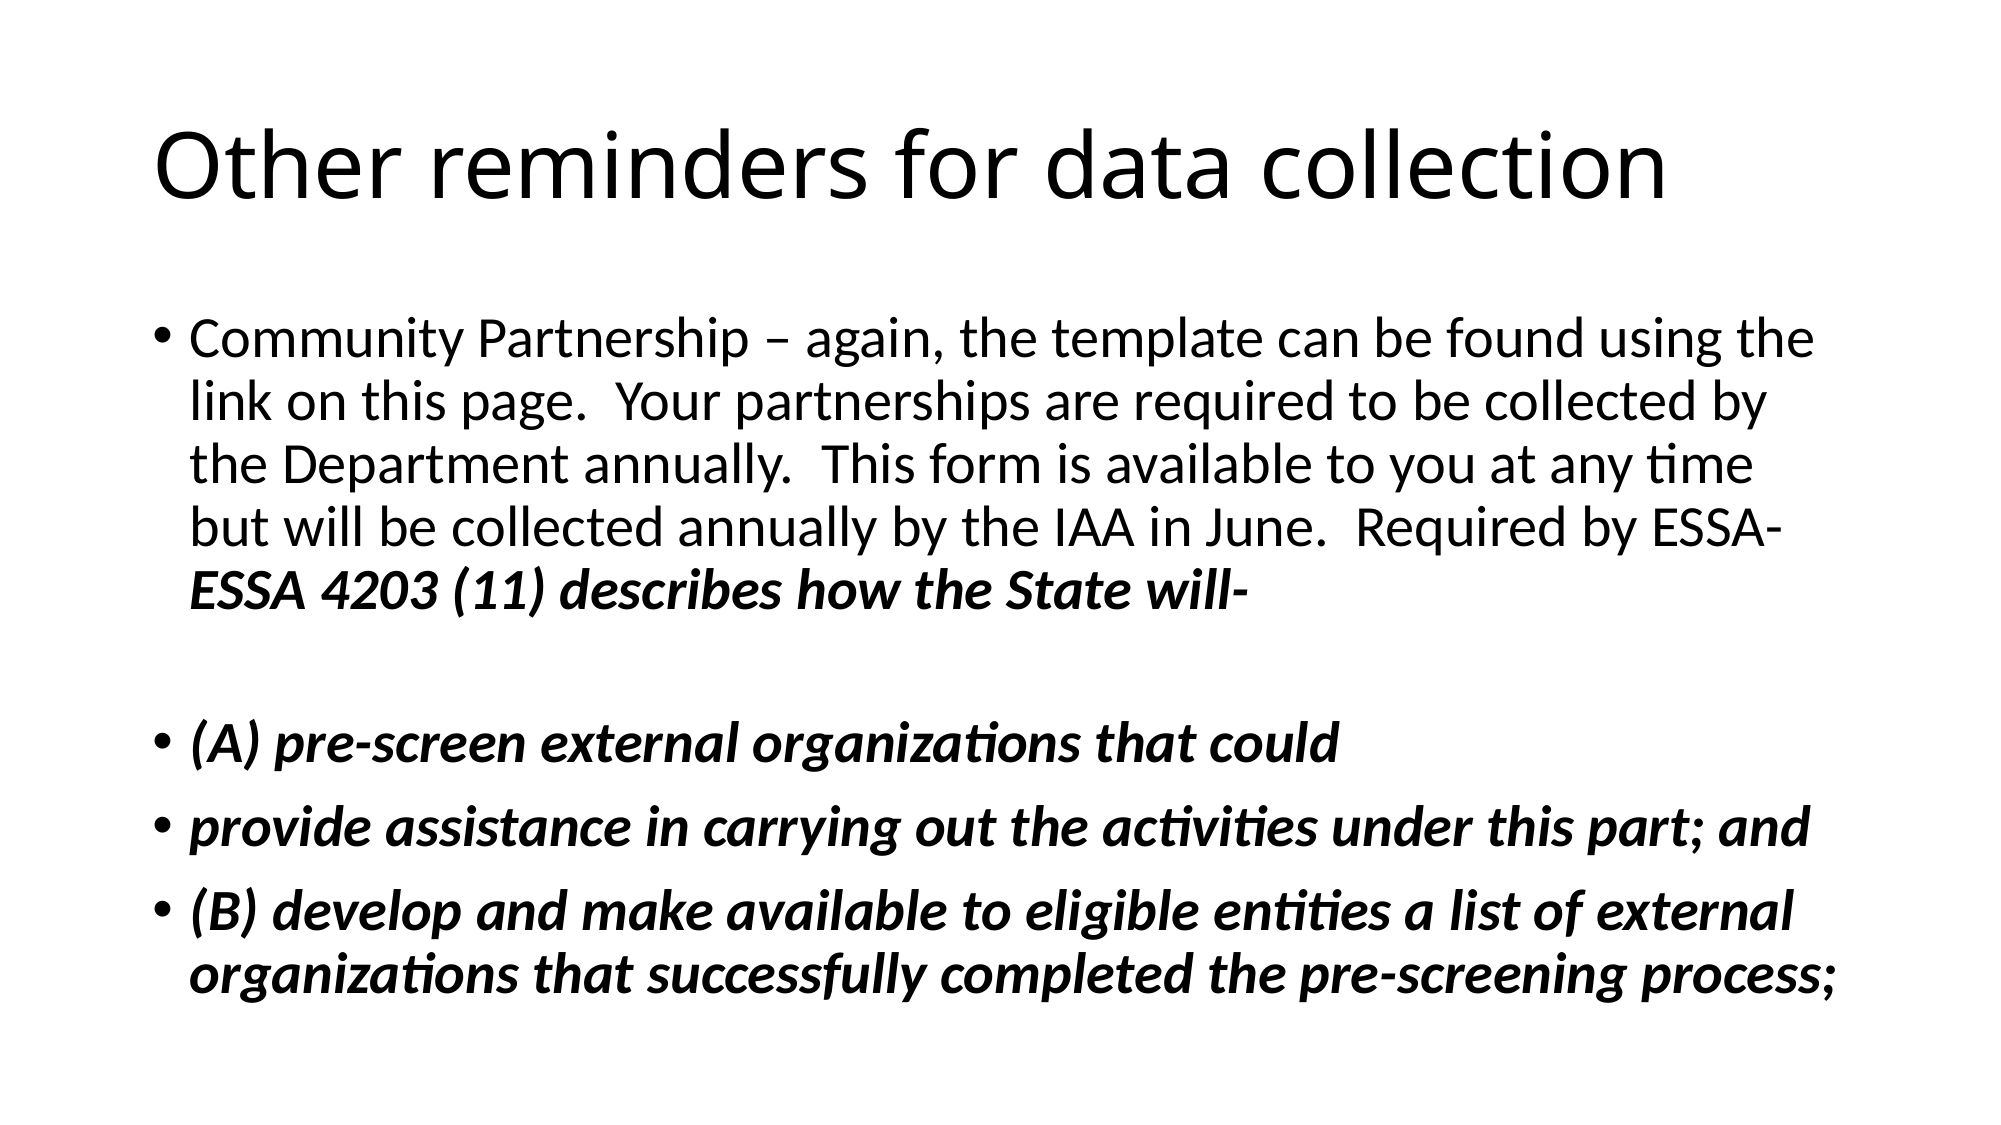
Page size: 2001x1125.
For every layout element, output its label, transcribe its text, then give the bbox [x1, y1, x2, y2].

list Community Partnership – again, the template can be found using the link on this page. Your partnerships are required to be collected by the Department annually. This form is available to you at any time but will be collected annually by the IAA in June. Required by ESSA- ESSA 4203 (11) describes how the State will- (A) pre-screen external organizations that could provide assistance in carrying out the activities under this part; and (B) develop and make available to eligible entities a list of external organizations that successfully completed the pre-screening process; [137, 299, 1863, 1014]
title Other reminders for data collection [137, 59, 1863, 278]
